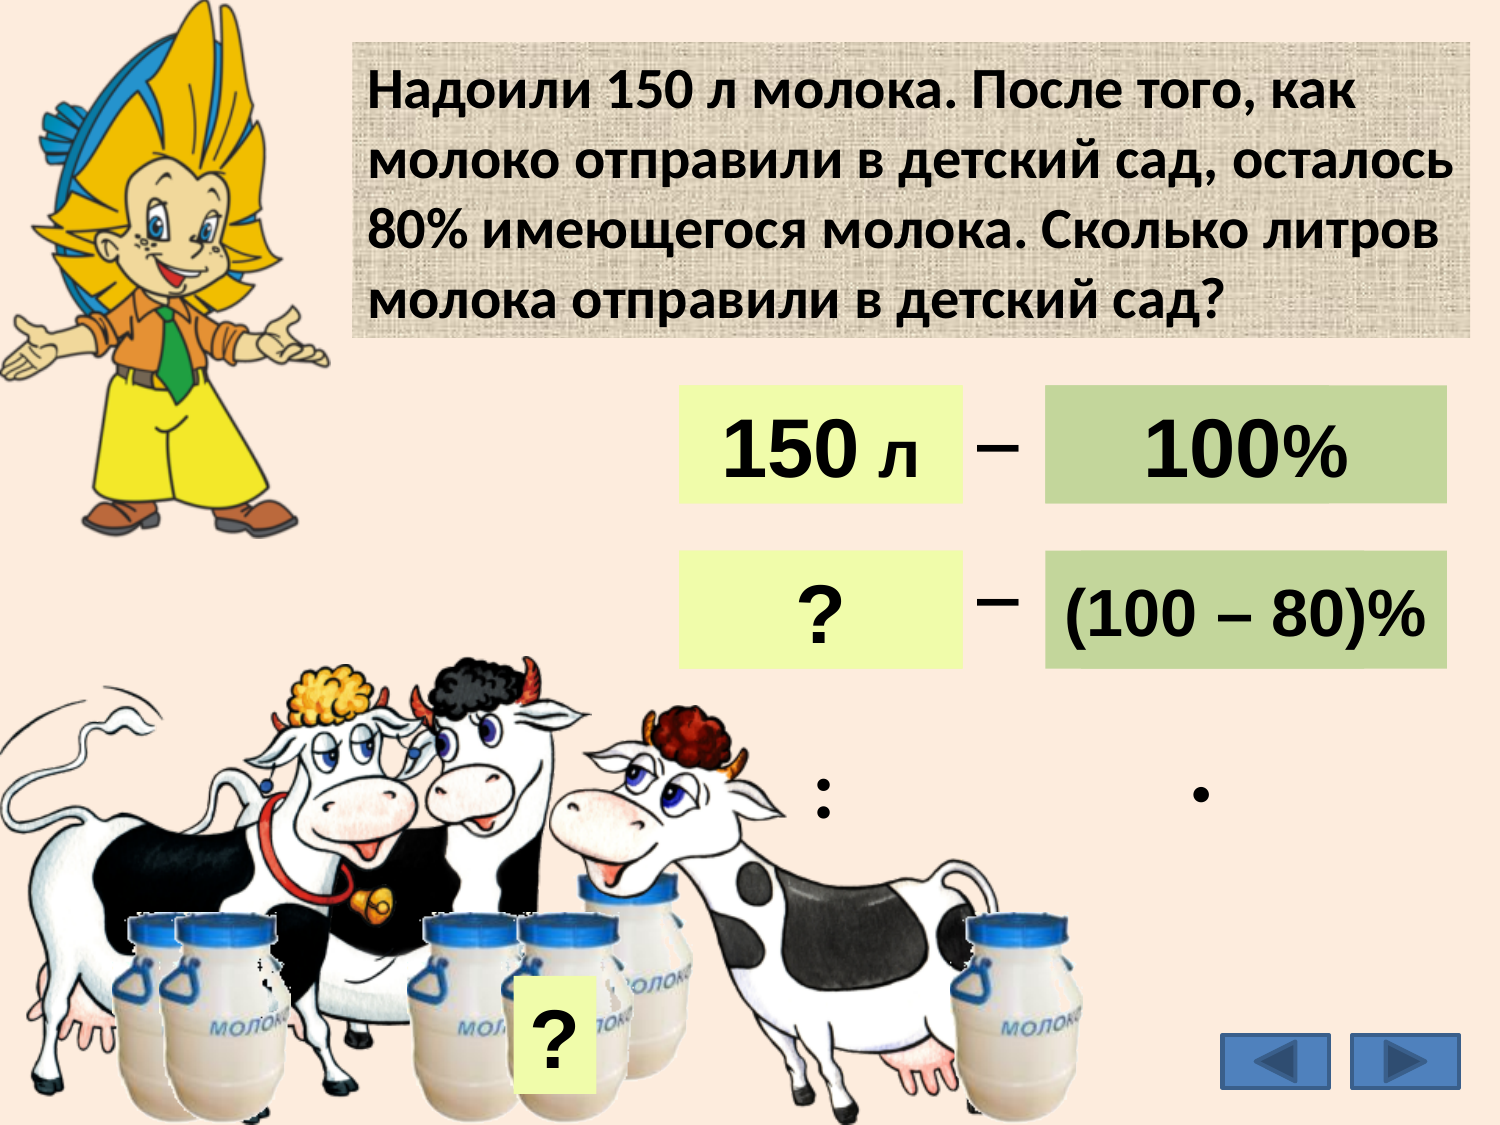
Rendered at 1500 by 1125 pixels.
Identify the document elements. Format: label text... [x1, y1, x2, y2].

text_box 150 л [677, 383, 965, 505]
text_box _ [963, 503, 1035, 619]
text_box [1350, 1033, 1461, 1090]
text_box _ [963, 349, 1035, 465]
text_box [1220, 1033, 1331, 1090]
picture [0, 0, 331, 539]
text_box · [1175, 727, 1228, 843]
text_box (100 – 80)% [1043, 549, 1449, 671]
text_box ? [677, 549, 965, 671]
text_box Надоили 150 л молока. После того, как молоко отправили в детский сад, осталось 80% имеющегося молока. Сколько литров молока отправили в детский сад? [352, 42, 1471, 338]
picture [0, 656, 1083, 1125]
text_box 100% [1043, 383, 1449, 505]
